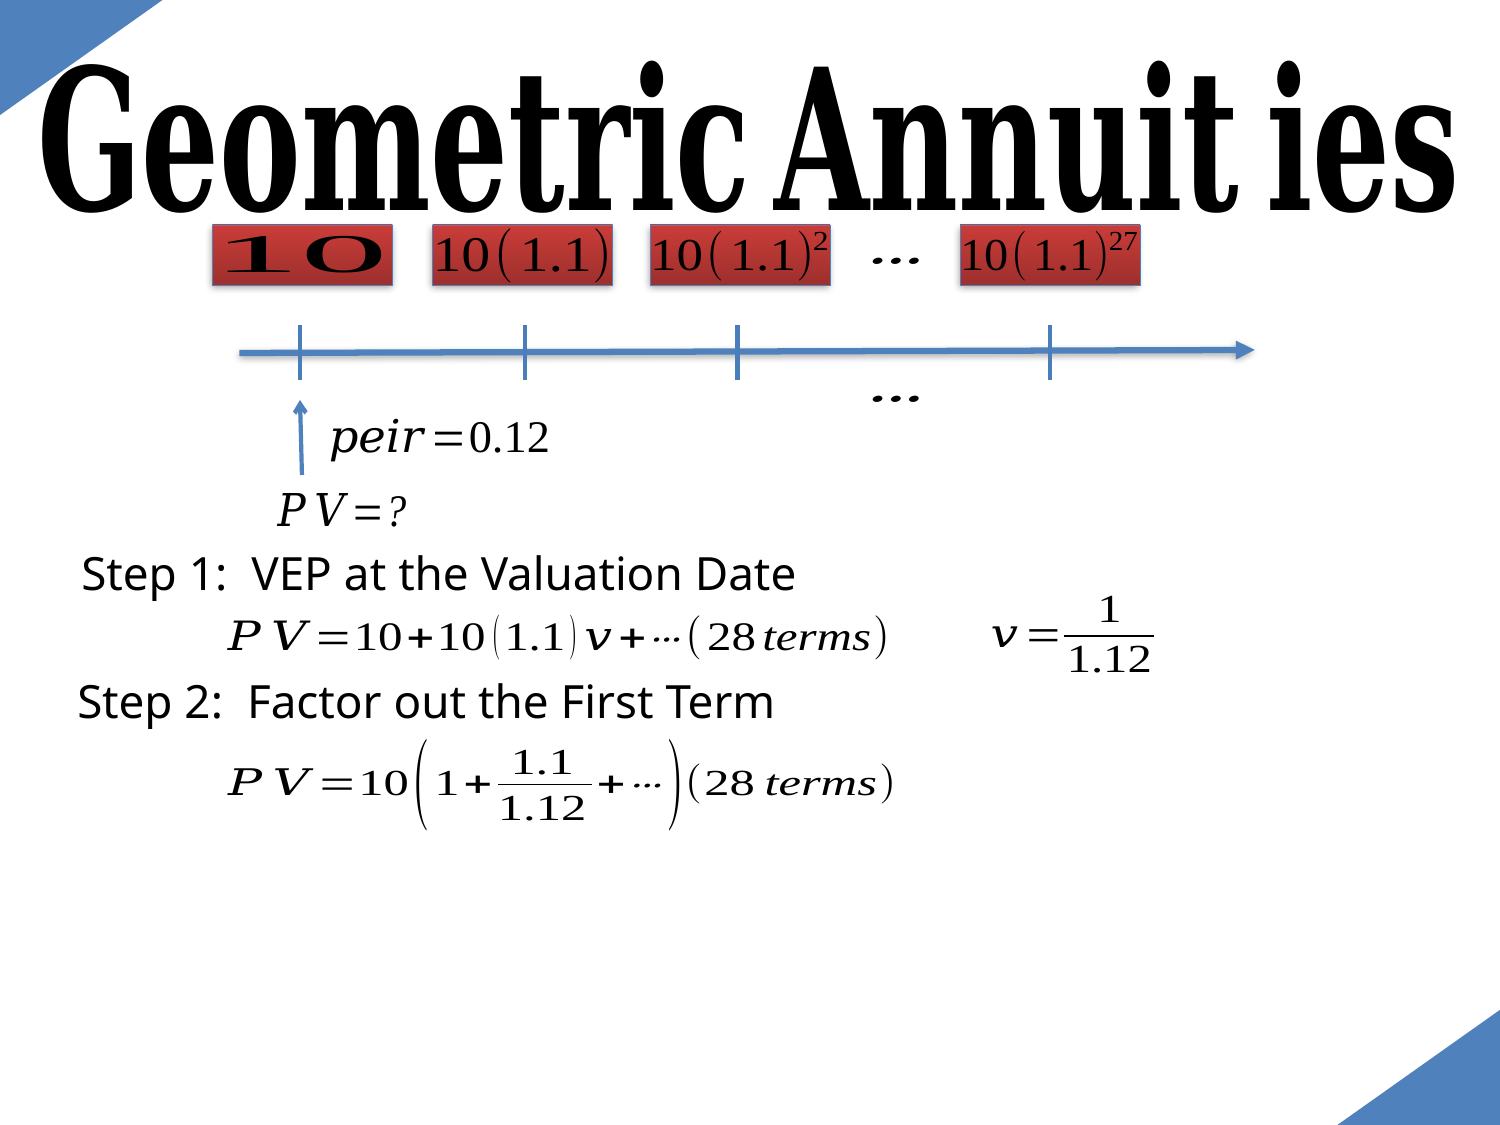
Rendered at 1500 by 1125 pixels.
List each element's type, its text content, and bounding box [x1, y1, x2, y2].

text_box [317, 106, 1500, 294]
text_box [239, 349, 295, 354]
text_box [304, 349, 520, 354]
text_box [1054, 349, 1255, 354]
text_box Step 1: VEP at the Valuation Date [29, 537, 1342, 610]
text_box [299, 399, 303, 476]
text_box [741, 349, 1045, 354]
text_box [45, 245, 1388, 1062]
text_box Step 2: Factor out the First Term [24, 665, 1338, 738]
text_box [529, 349, 733, 354]
